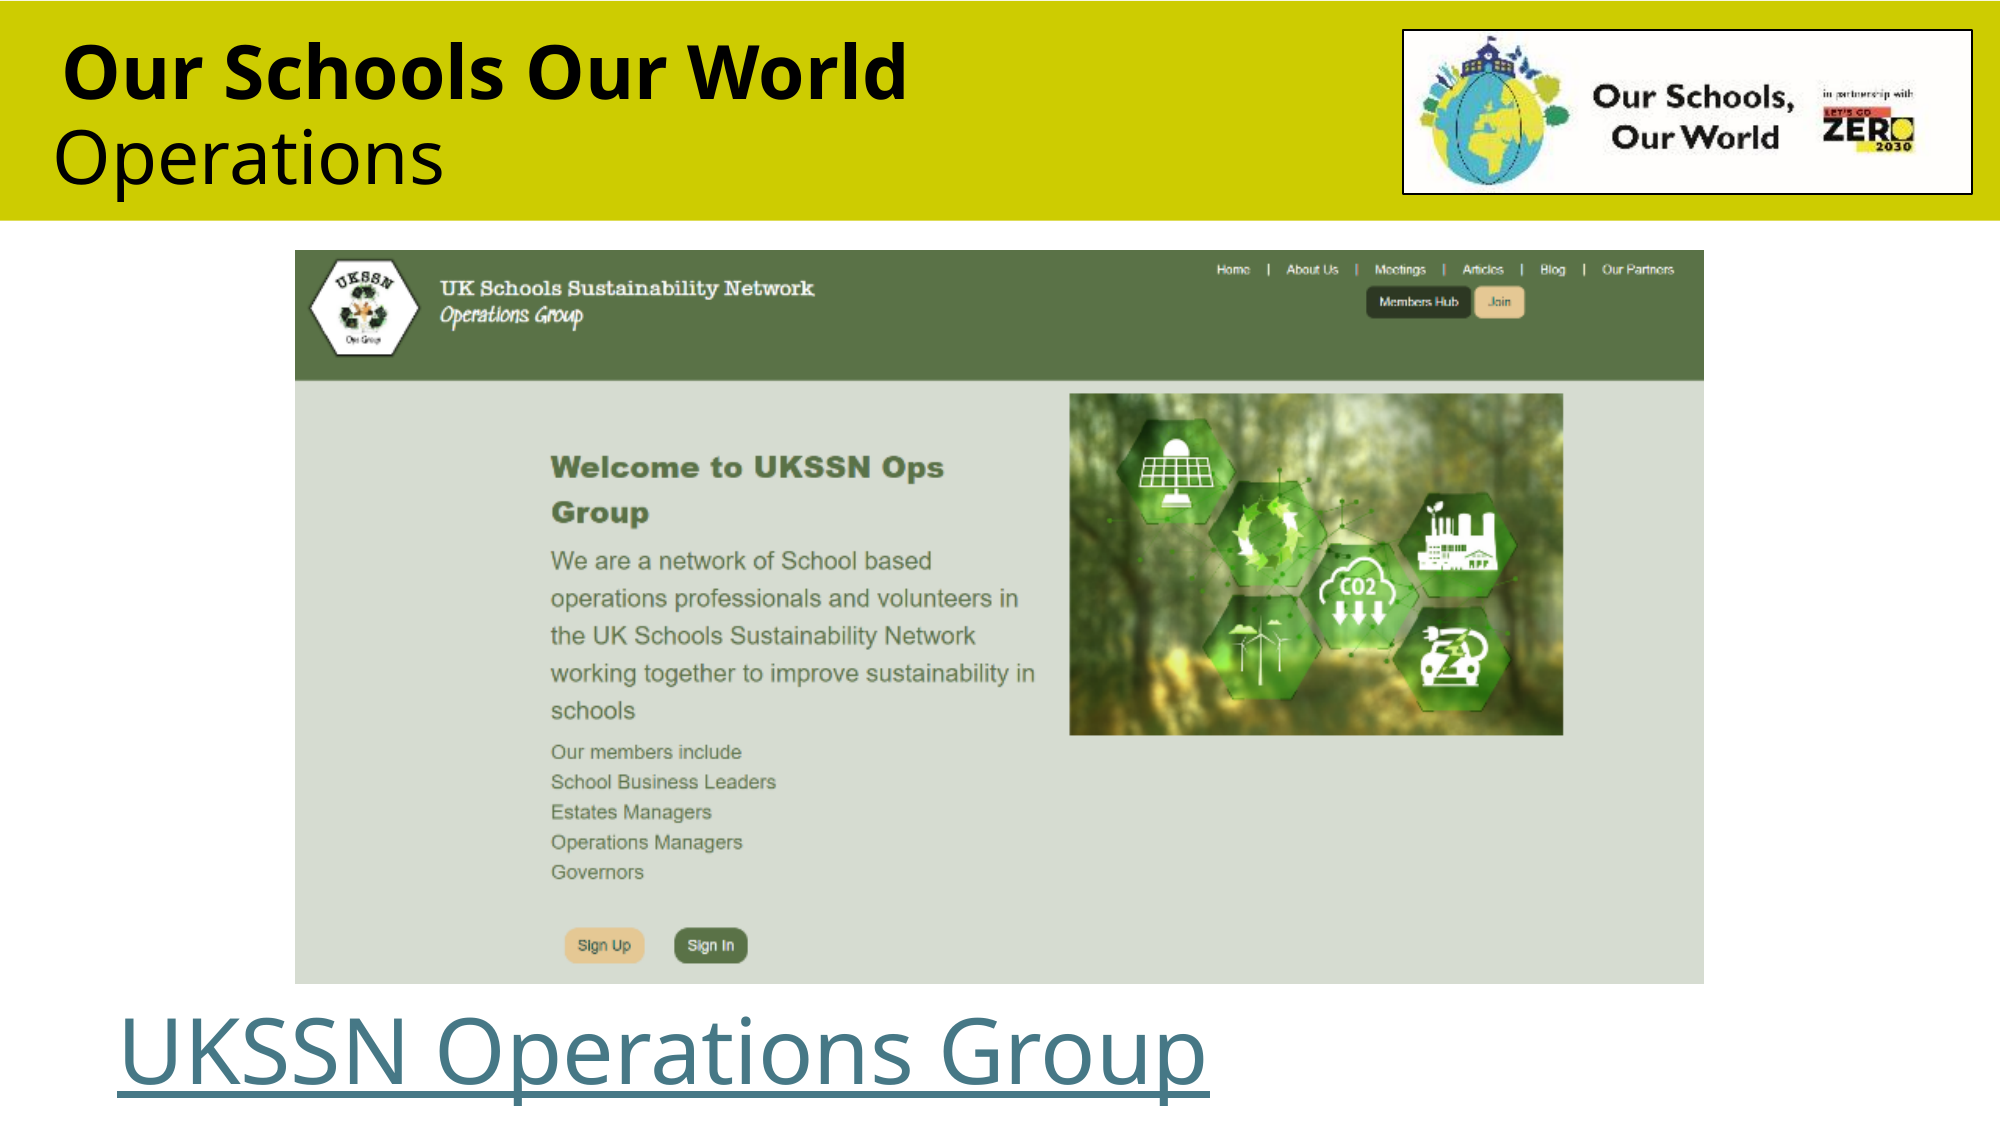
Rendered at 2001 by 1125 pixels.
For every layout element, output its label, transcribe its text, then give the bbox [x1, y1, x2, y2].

text_box UKSSN Operations Group [102, 941, 1827, 1125]
title Our Schools Our World Operations [0, 0, 2000, 221]
picture [295, 249, 1705, 985]
picture [1403, 30, 1972, 194]
